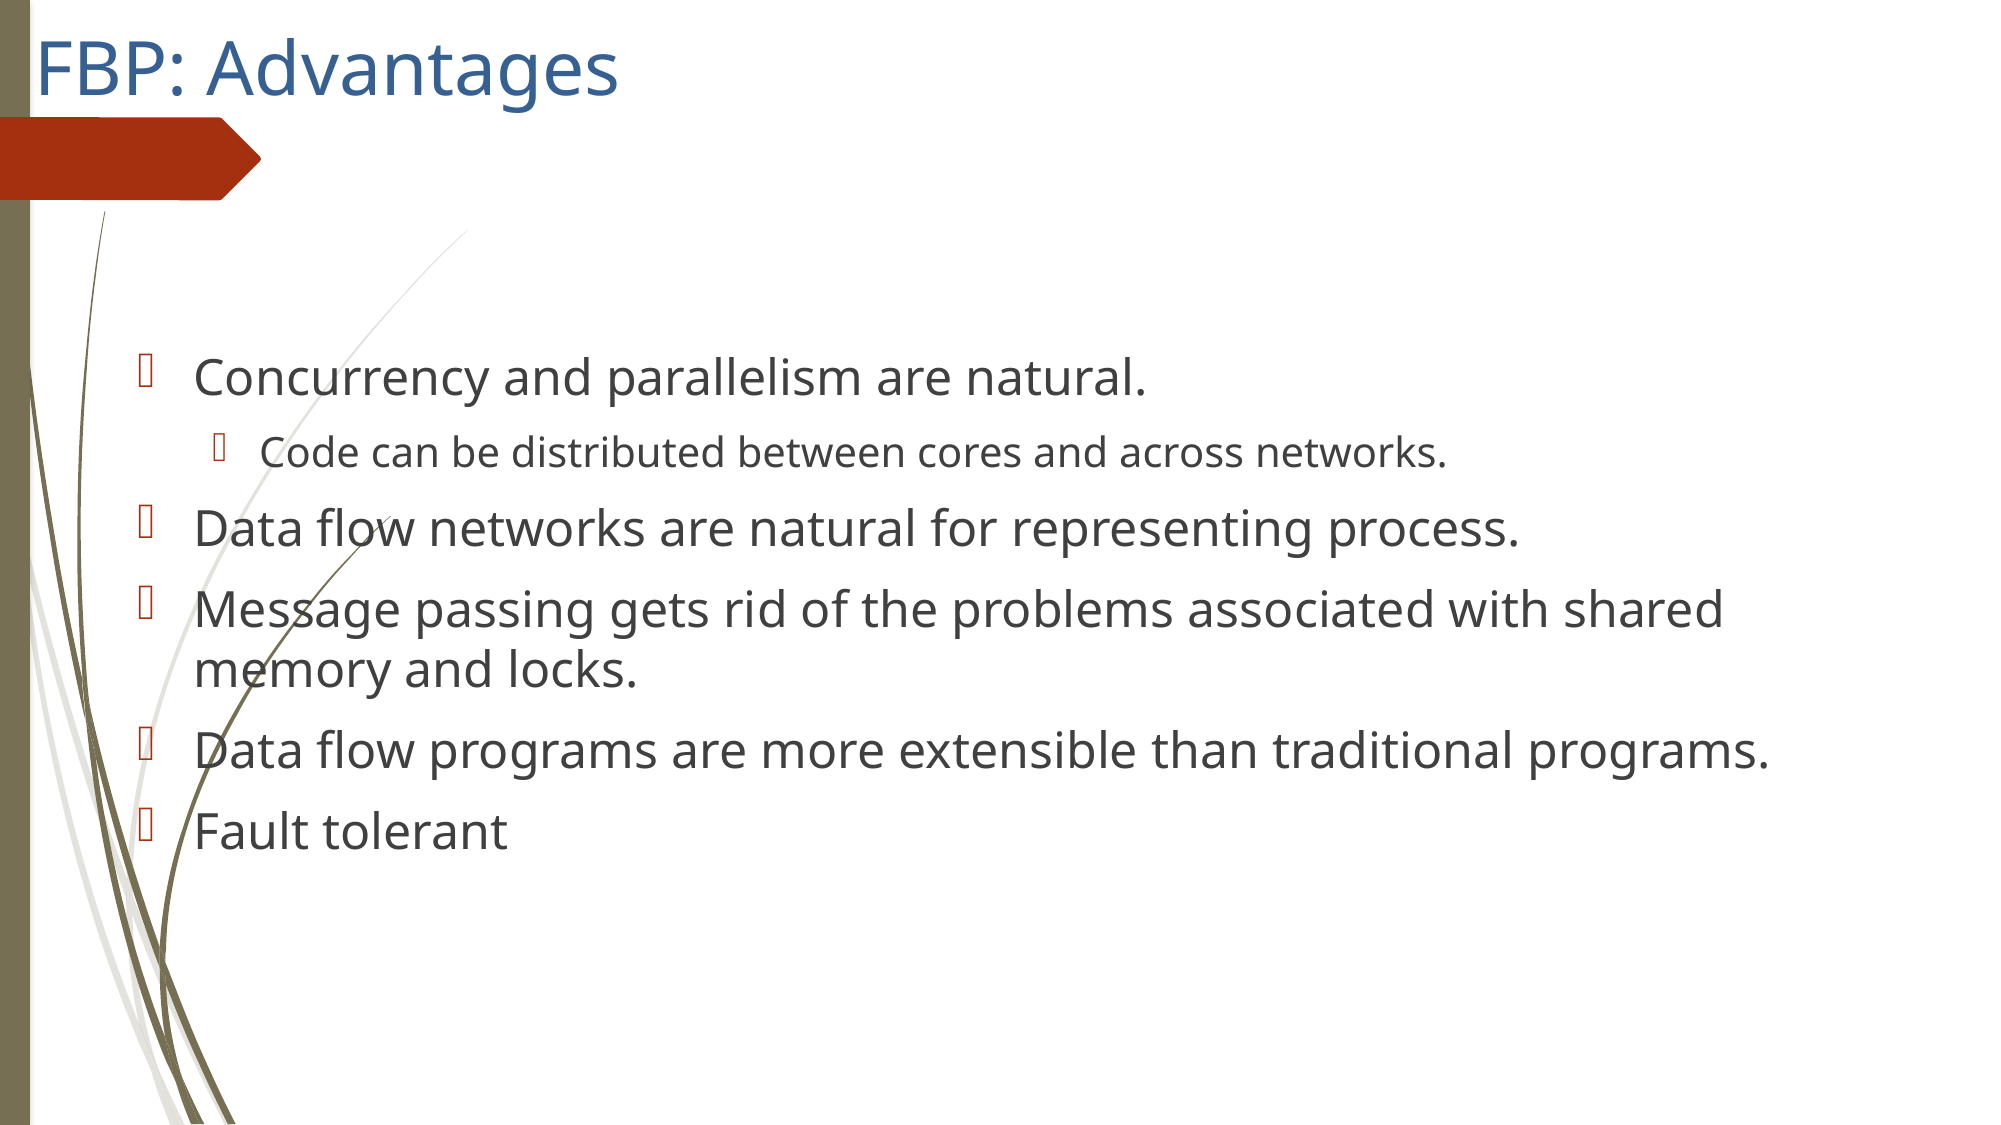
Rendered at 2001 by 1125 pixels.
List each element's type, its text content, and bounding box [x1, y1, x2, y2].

list Concurrency and parallelism are natural. Code can be distributed between cores and across networks. Data flow networks are natural for representing process. Message passing gets rid of the problems associated with shared memory and locks. Data flow programs are more extensible than traditional programs. Fault tolerant [122, 337, 1848, 956]
text_box FBP: Advantages [0, 2, 1725, 139]
